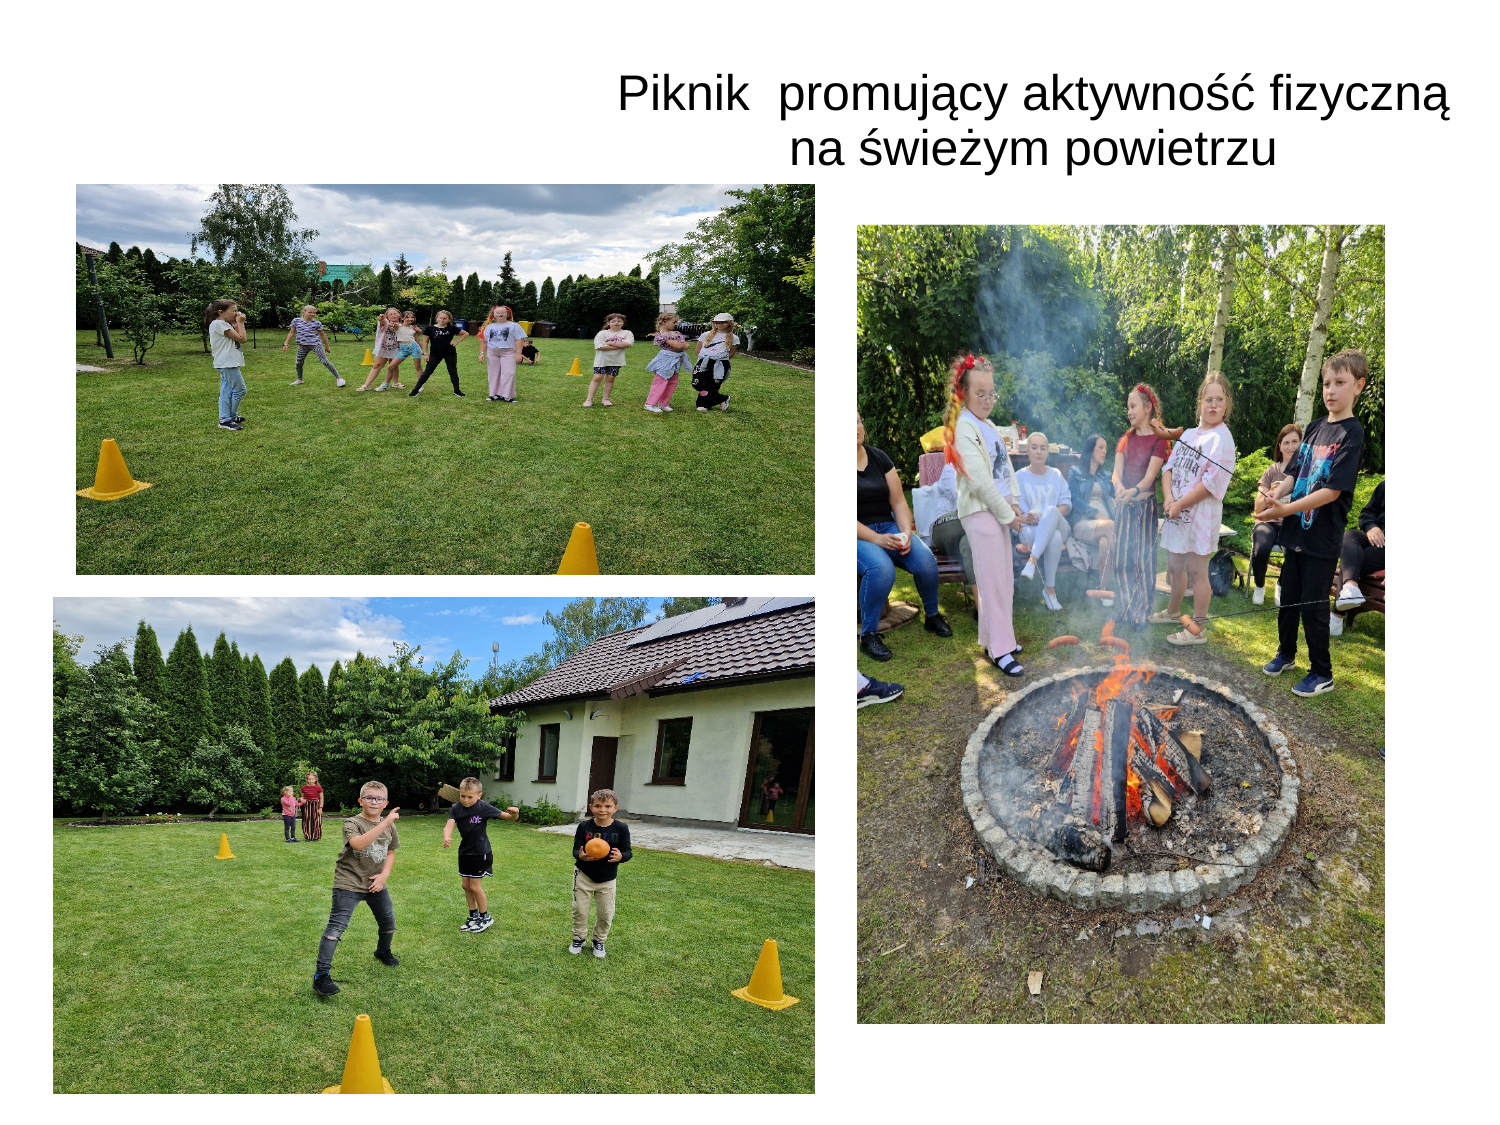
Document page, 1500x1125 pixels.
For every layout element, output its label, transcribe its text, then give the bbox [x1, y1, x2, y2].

title Piknik promujący aktywność fizyczną na świeżym powietrzu [596, 45, 1471, 197]
picture [52, 184, 1500, 1095]
